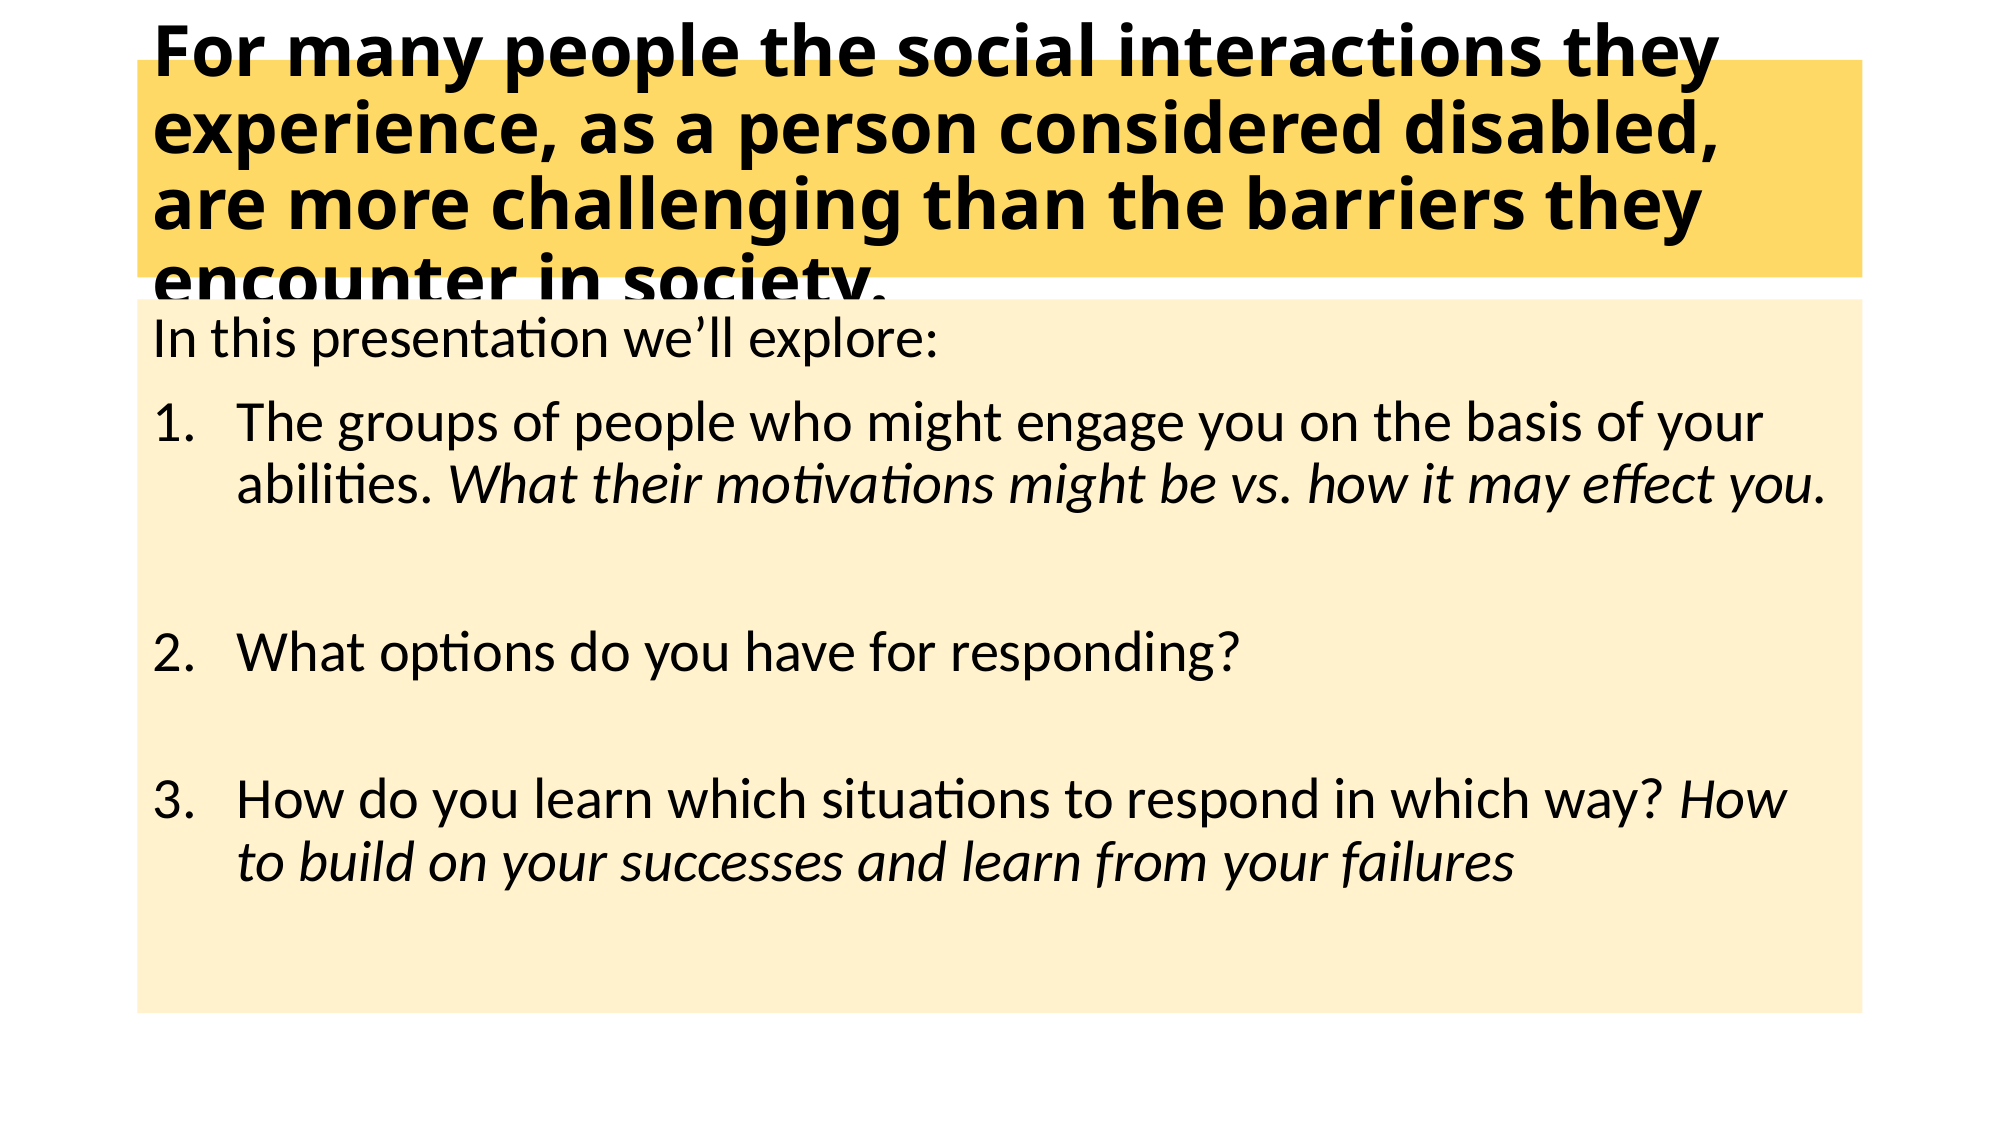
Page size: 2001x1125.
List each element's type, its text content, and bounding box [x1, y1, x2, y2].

list In this presentation we’ll explore: The groups of people who might engage you on the basis of your abilities. What their motivations might be vs. how it may effect you. What options do you have for responding? How do you learn which situations to respond in which way? How to build on your successes and learn from your failures [137, 299, 1863, 1014]
title For many people the social interactions they experience, as a person considered disabled, are more challenging than the barriers they encounter in society. [137, 59, 1863, 278]
